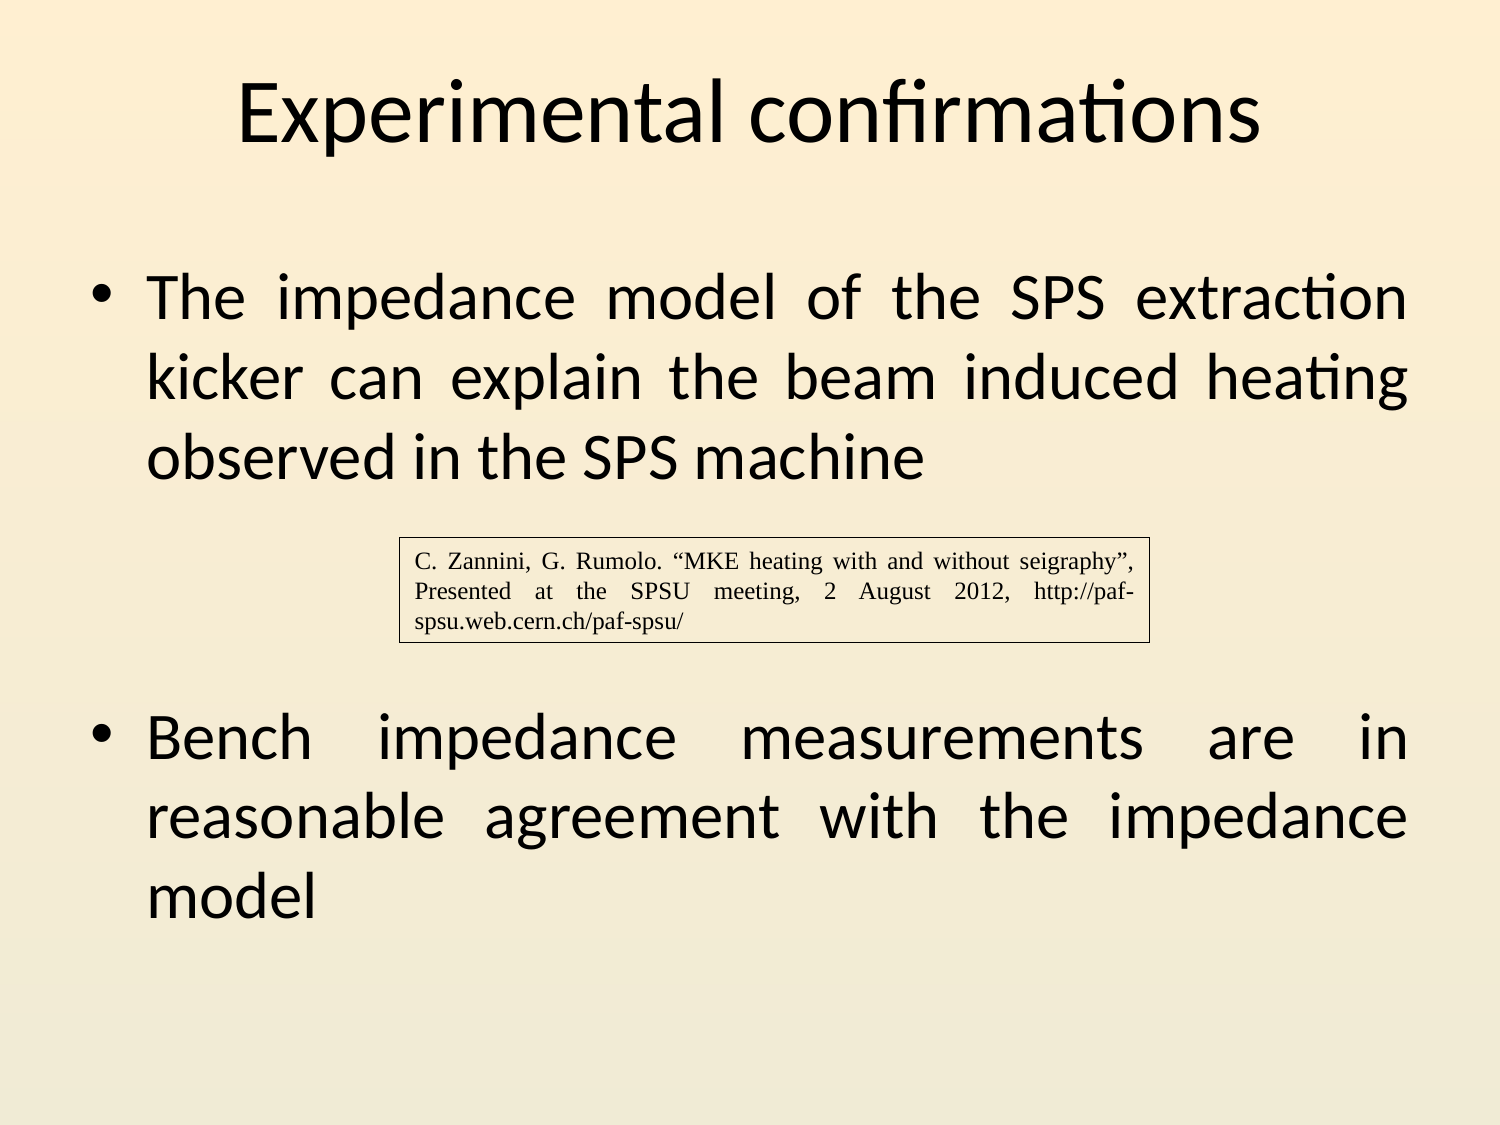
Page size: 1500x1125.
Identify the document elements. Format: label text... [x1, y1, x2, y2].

title Experimental confirmations [75, 12, 1425, 200]
text_box C. Zannini, G. Rumolo. “MKE heating with and without seigraphy”, Presented at the SPSU meeting, 2 August 2012, http://paf-spsu.web.cern.ch/paf-spsu/ [399, 537, 1150, 643]
list The impedance model of the SPS extraction kicker can explain the beam induced heating observed in the SPS machine Bench impedance measurements are in reasonable agreement with the impedance model [75, 245, 1425, 988]
